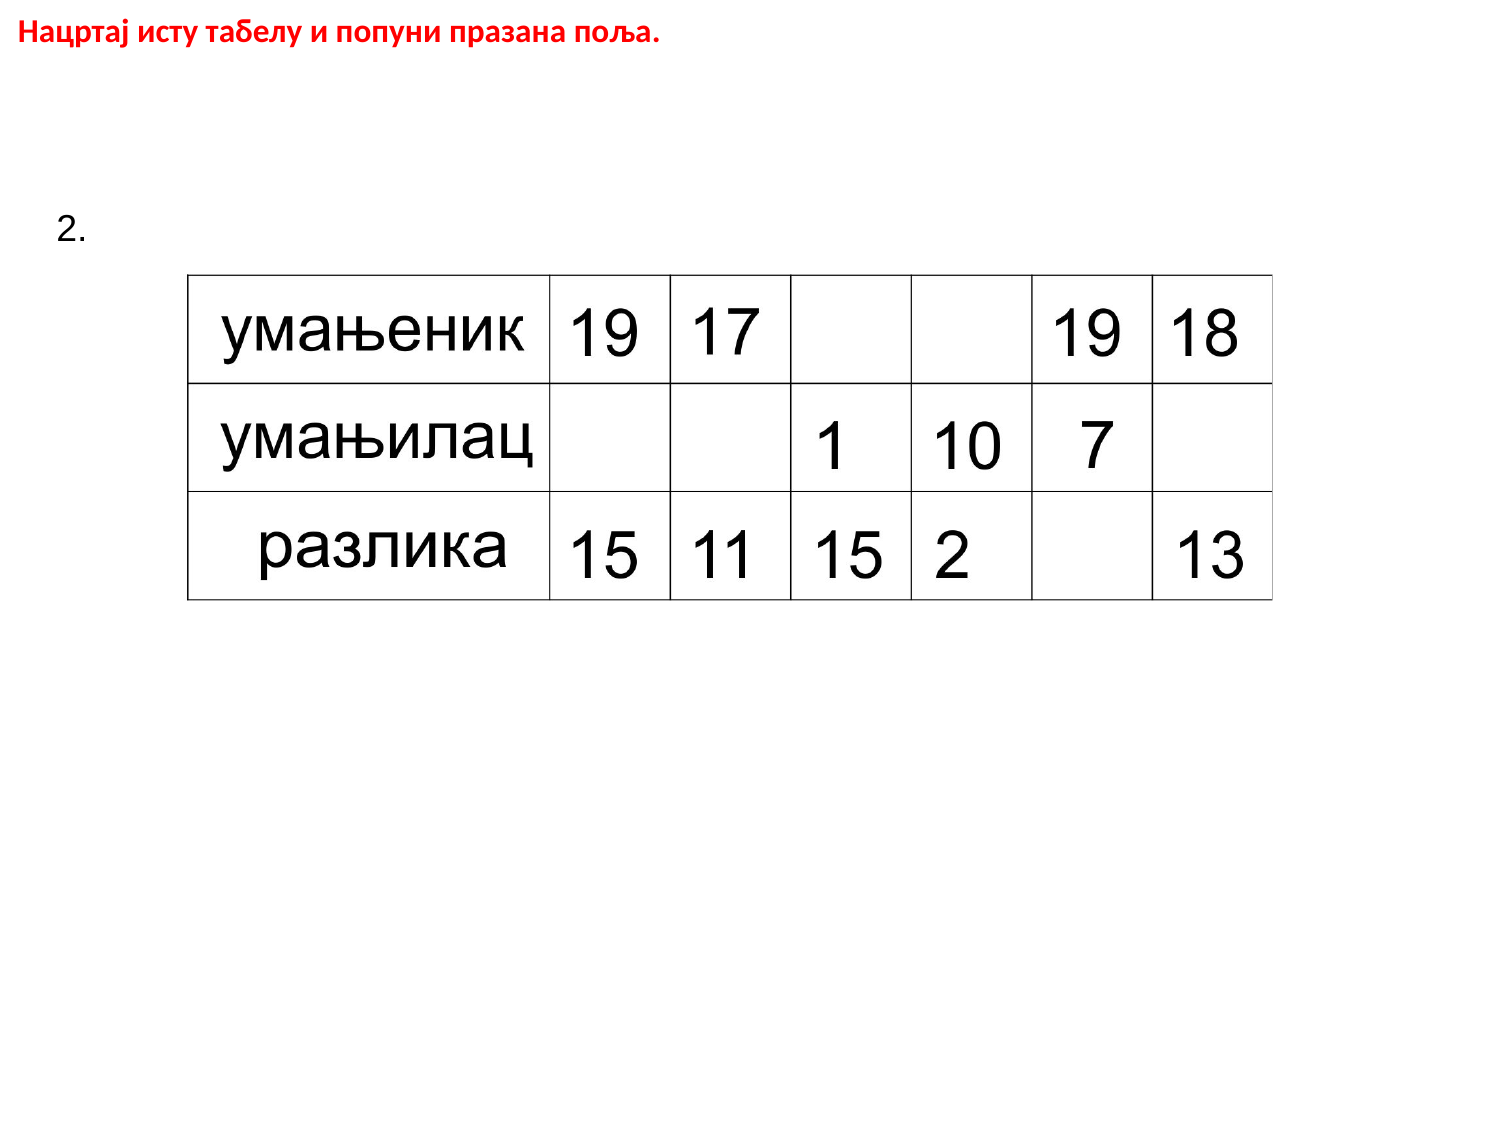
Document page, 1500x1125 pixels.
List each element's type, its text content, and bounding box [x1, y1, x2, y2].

picture [182, 256, 1273, 601]
text_box Нацртај исту табелу и попуни празана поља. [3, 2, 677, 57]
text_box 2. [41, 196, 103, 256]
